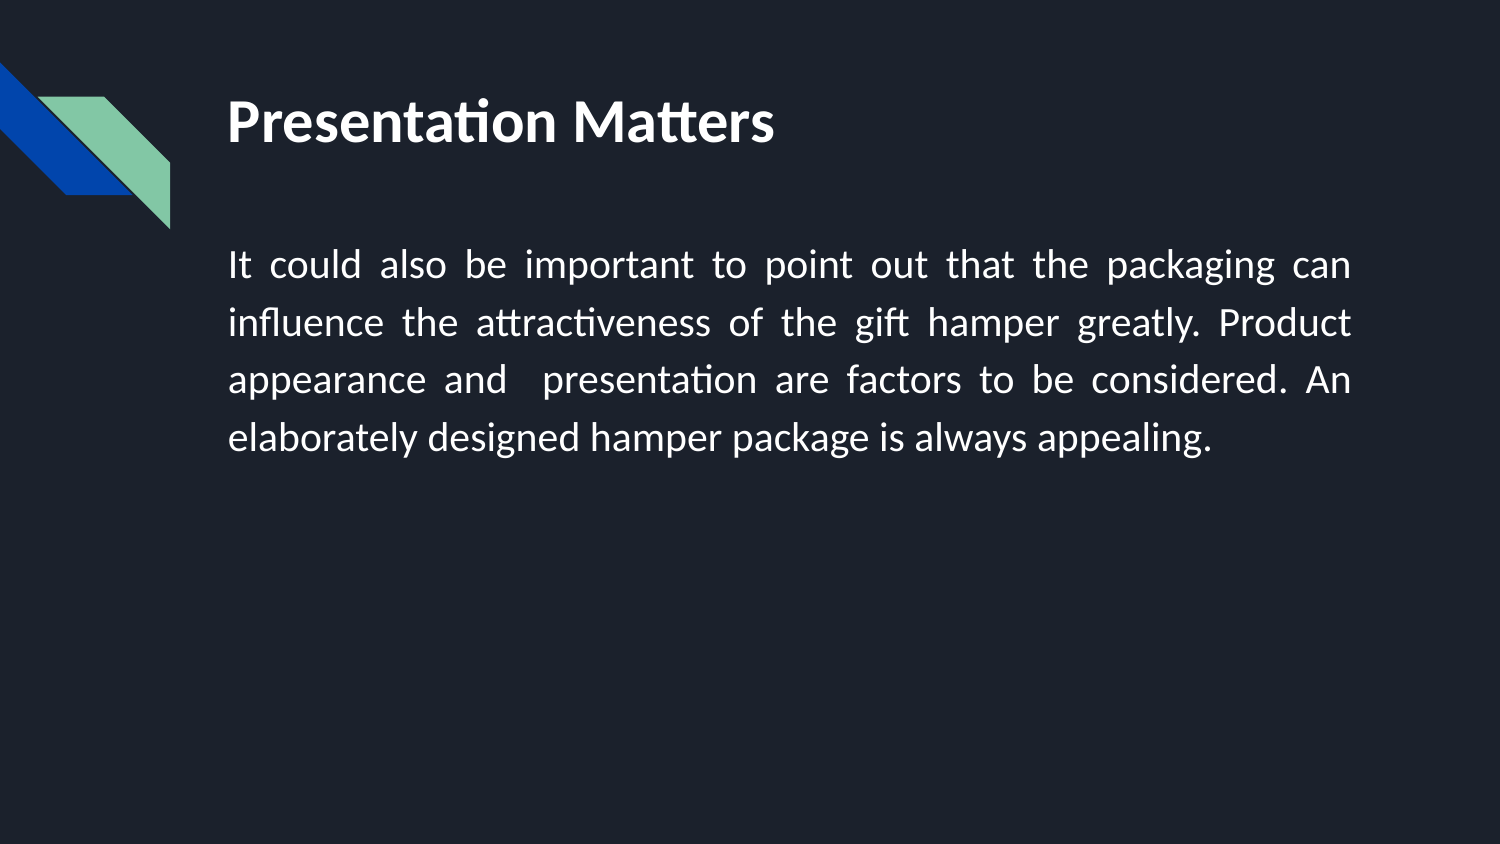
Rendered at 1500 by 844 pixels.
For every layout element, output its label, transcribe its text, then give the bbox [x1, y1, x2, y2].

title Presentation Matters [212, 64, 1368, 214]
list It could also be important to point out that the packaging can influence the attractiveness of the gift hamper greatly. Product appearance and presentation are factors to be considered. An elaborately designed hamper package is always appealing. [212, 214, 1368, 693]
